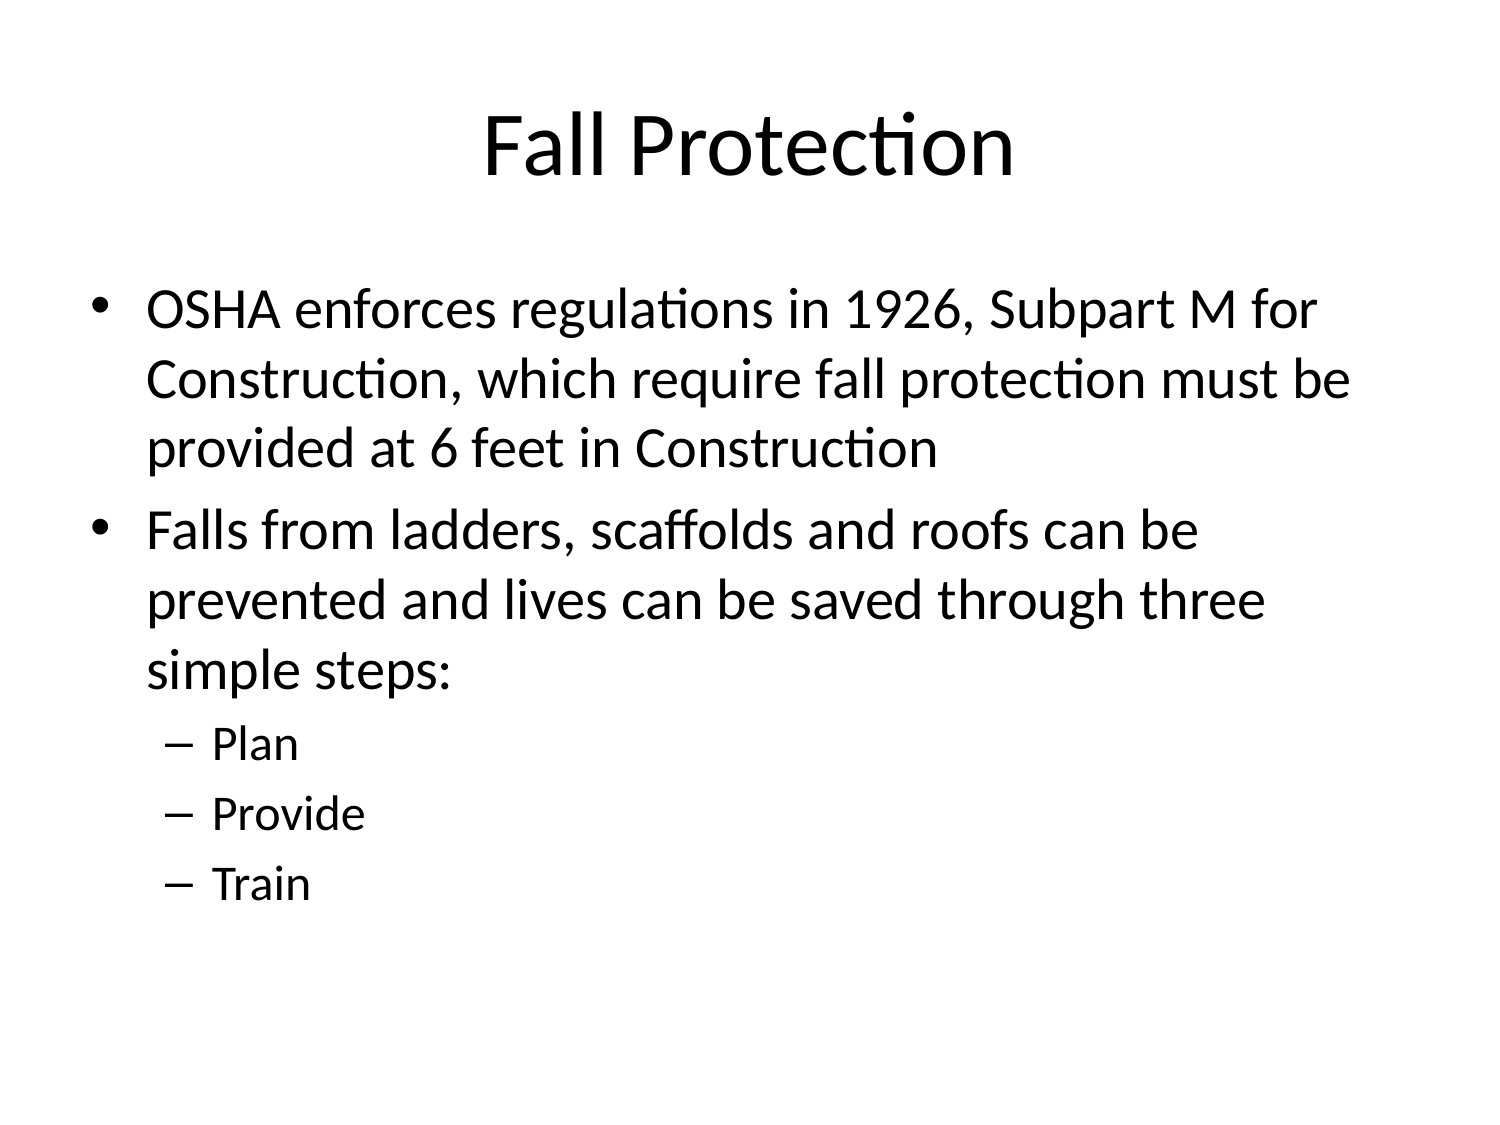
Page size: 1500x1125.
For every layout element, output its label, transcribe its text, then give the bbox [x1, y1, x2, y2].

list OSHA enforces regulations in 1926, Subpart M for Construction, which require fall protection must be provided at 6 feet in Construction Falls from ladders, scaffolds and roofs can be prevented and lives can be saved through three simple steps: Plan Provide Train [75, 262, 1425, 1005]
title Fall Protection [75, 45, 1425, 233]
